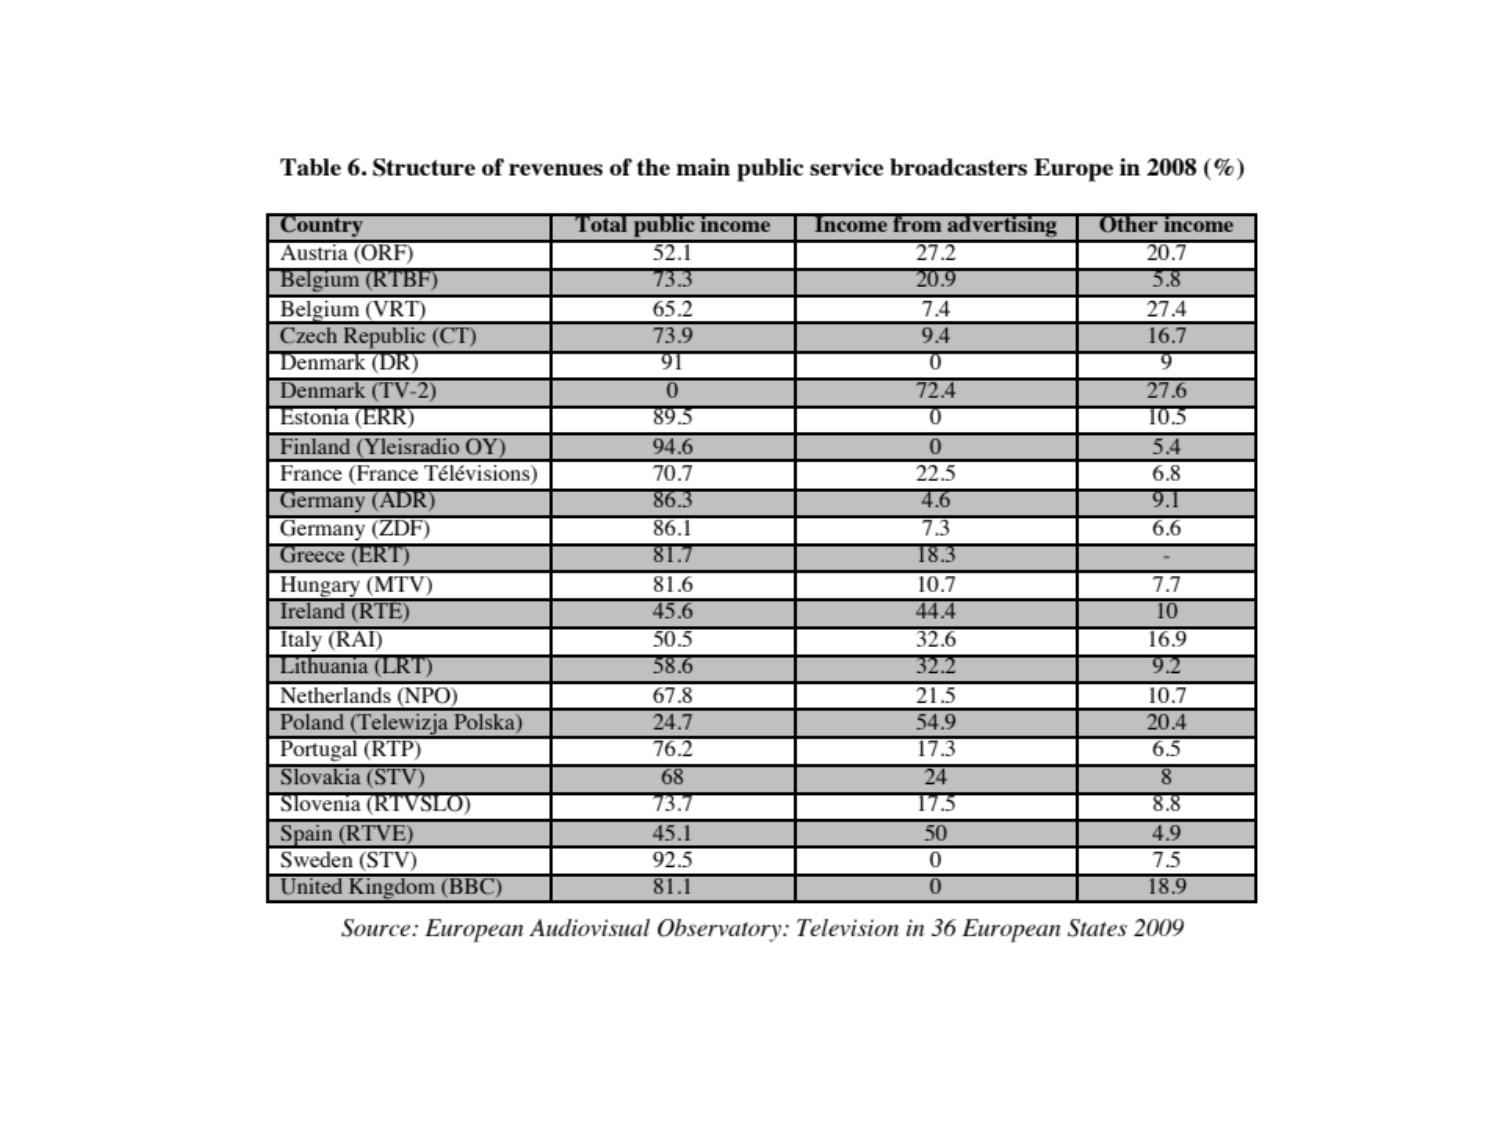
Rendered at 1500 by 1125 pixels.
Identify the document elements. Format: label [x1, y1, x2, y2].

text_box [22, 142, 1500, 973]
